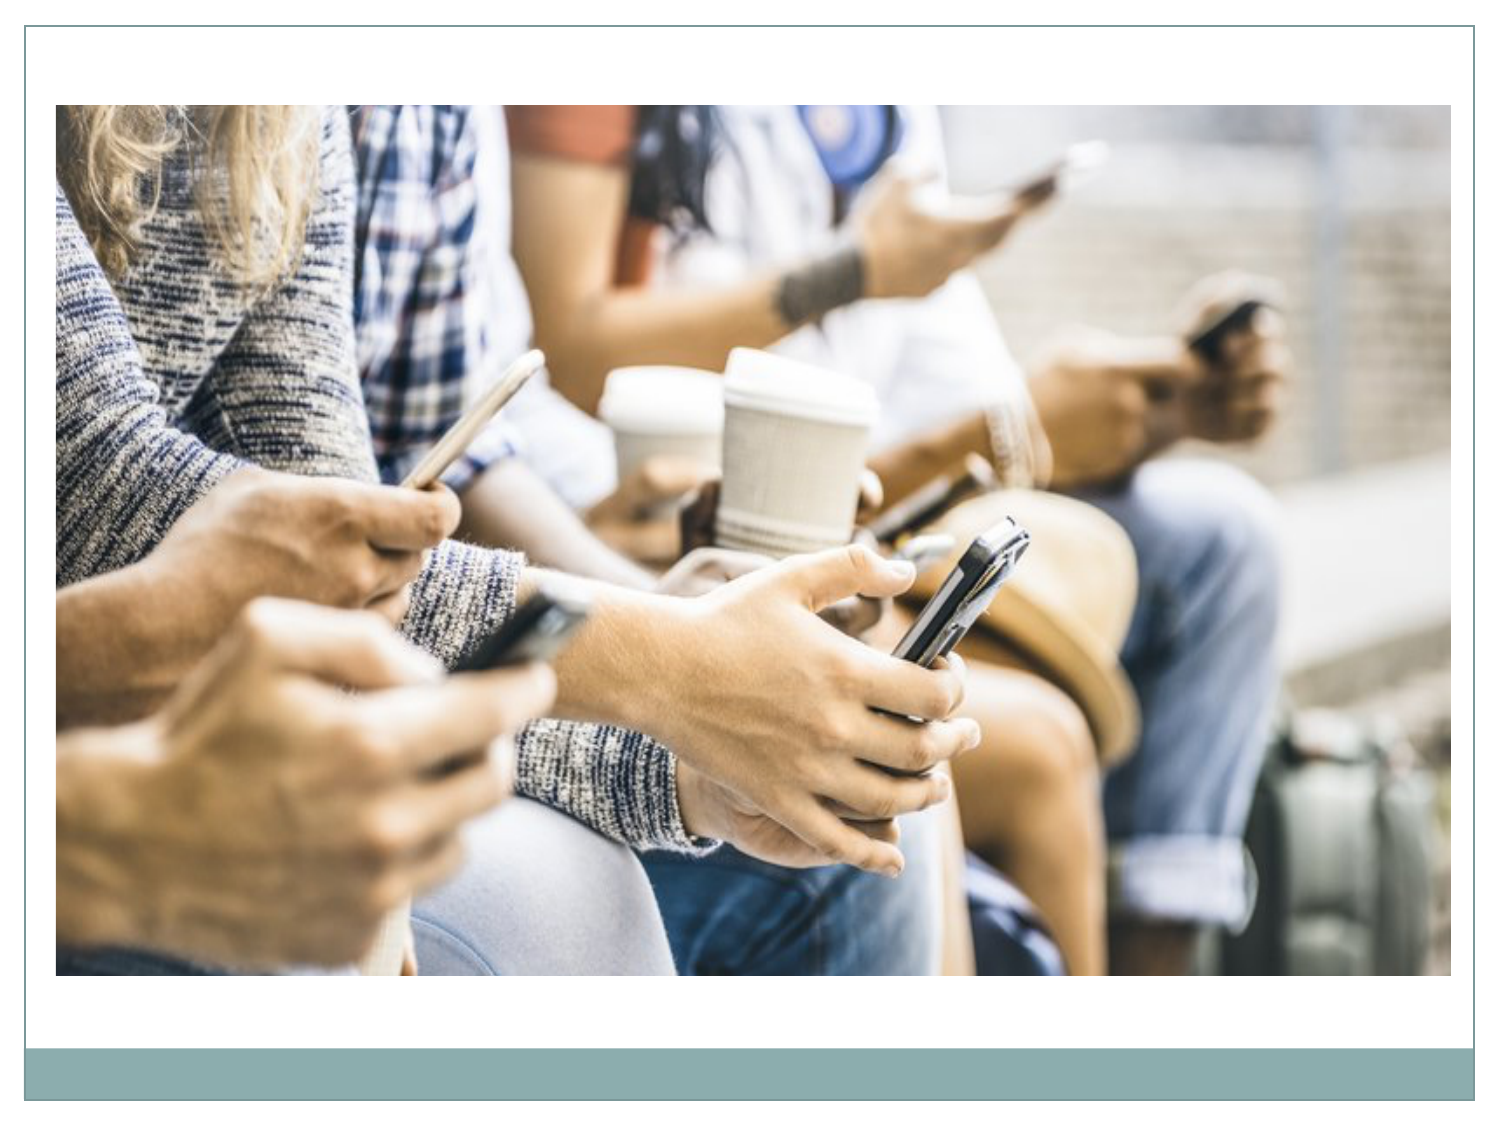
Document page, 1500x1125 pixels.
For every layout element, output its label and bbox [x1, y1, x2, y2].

list [55, 105, 1452, 976]
